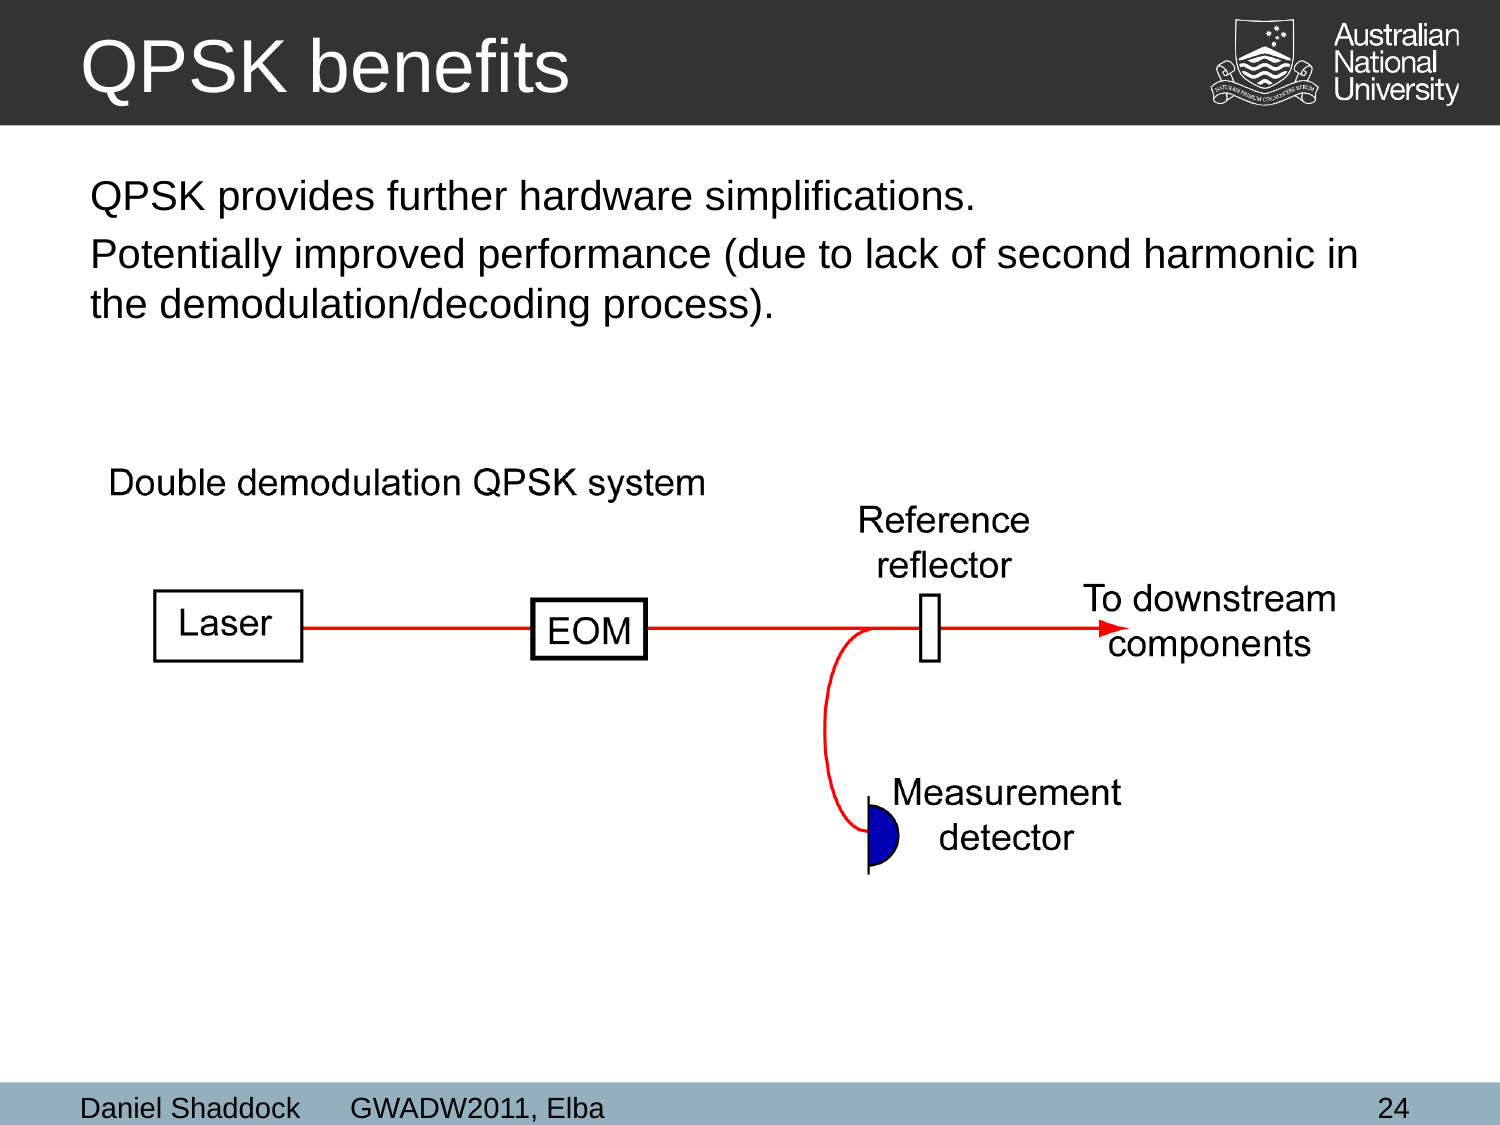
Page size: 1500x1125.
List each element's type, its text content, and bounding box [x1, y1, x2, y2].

list QPSK provides further hardware simplifications. Potentially improved performance (due to lack of second harmonic in the demodulation/decoding process). [75, 160, 1425, 386]
footer Daniel Shaddock GWADW2011, Elba [64, 1082, 939, 1125]
slide_number 24 [1328, 1082, 1425, 1118]
title QPSK benefits [64, 0, 1108, 126]
picture [89, 451, 1377, 920]
